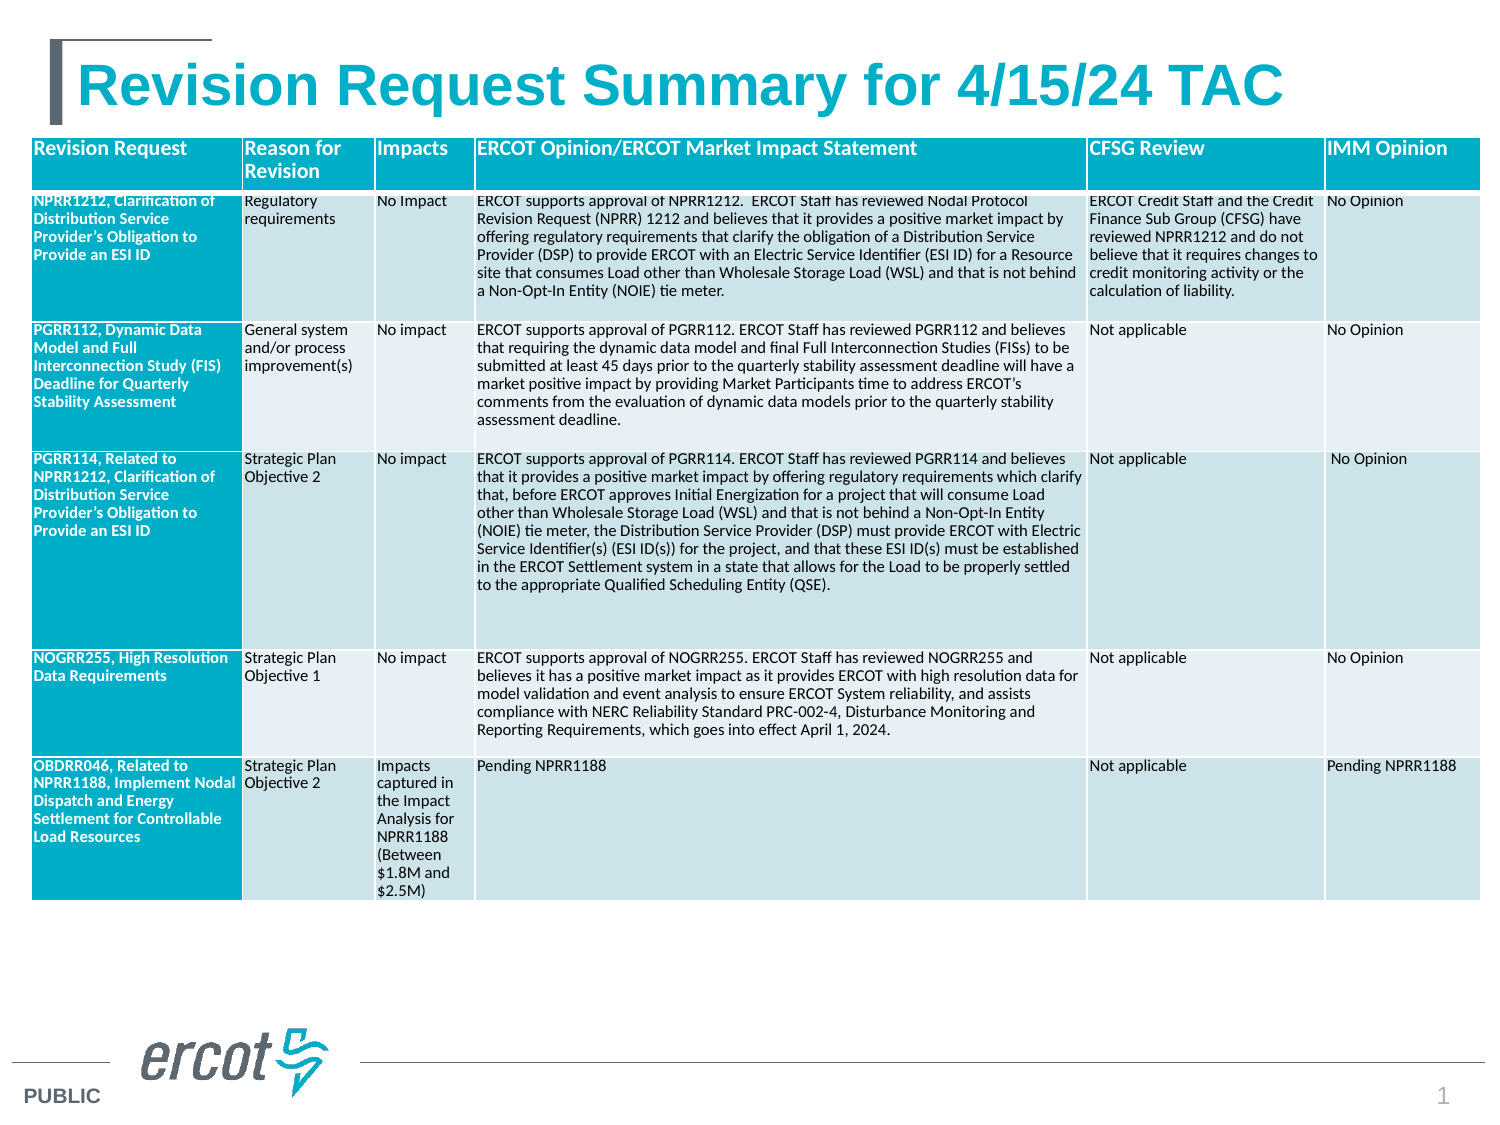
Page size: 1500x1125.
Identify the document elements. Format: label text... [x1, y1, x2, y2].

table_cell Not applicable [1088, 651, 1324, 756]
table_cell No impact [376, 452, 474, 649]
table_cell ERCOT supports approval of NOGRR255. ERCOT Staff has reviewed NOGRR255 and believes it has a positive market impact as it provides ERCOT with high resolution data for model validation and event analysis to ensure ERCOT System reliability, and assists compliance with NERC Reliability Standard PRC-002-4, Disturbance Monitoring and Reporting Requirements, which goes into effect April 1, 2024. [476, 651, 1086, 756]
table_cell Not applicable [1088, 452, 1324, 649]
table_header ERCOT Opinion/ERCOT Market Impact Statement [476, 138, 1086, 190]
table_cell Pending NPRR1188 [1326, 758, 1480, 900]
table_cell Regulatory requirements [243, 196, 374, 321]
table_cell Strategic Plan Objective 2 [243, 758, 374, 900]
table_cell PGRR112, Dynamic Data Model and Full Interconnection Study (FIS) Deadline for Quarterly Stability Assessment [32, 323, 242, 451]
table_cell No Opinion [1326, 196, 1480, 321]
table_header IMM Opinion [1326, 138, 1480, 190]
table_cell NPRR1212, Clarification of Distribution Service Provider’s Obligation to Provide an ESI ID [32, 196, 242, 321]
title Revision Request Summary for 4/15/24 TAC [62, 39, 1463, 125]
table_cell Not applicable [1088, 323, 1324, 451]
table_cell ERCOT supports approval of NPRR1212. ERCOT Staff has reviewed Nodal Protocol Revision Request (NPRR) 1212 and believes that it provides a positive market impact by offering regulatory requirements that clarify the obligation of a Distribution Service Provider (DSP) to provide ERCOT with an Electric Service Identifier (ESI ID) for a Resource site that consumes Load other than Wholesale Storage Load (WSL) and that is not behind a Non-Opt-In Entity (NOIE) tie meter. [476, 196, 1086, 321]
table_cell ERCOT supports approval of PGRR112. ERCOT Staff has reviewed PGRR112 and believes that requiring the dynamic data model and final Full Interconnection Studies (FISs) to be submitted at least 45 days prior to the quarterly stability assessment deadline will have a market positive impact by providing Market Participants time to address ERCOT’s comments from the evaluation of dynamic data models prior to the quarterly stability assessment deadline. [476, 323, 1086, 451]
table_cell NOGRR255, High Resolution Data Requirements [32, 651, 242, 756]
table_header Reason for Revision [243, 138, 374, 190]
table_cell PGRR114, Related to NPRR1212, Clarification of Distribution Service Provider’s Obligation to Provide an ESI ID [32, 452, 242, 649]
table_cell No Opinion [1326, 452, 1480, 649]
table_cell No Opinion [1326, 651, 1480, 756]
table_header Revision Request [32, 138, 242, 190]
table_cell No impact [376, 651, 474, 756]
table_cell Strategic Plan Objective 1 [243, 651, 374, 756]
table_cell General system and/or process improvement(s) [243, 323, 374, 451]
table_cell OBDRR046, Related to NPRR1188, Implement Nodal Dispatch and Energy Settlement for Controllable Load Resources [32, 758, 242, 900]
table_cell ERCOT supports approval of PGRR114. ERCOT Staff has reviewed PGRR114 and believes that it provides a positive market impact by offering regulatory requirements which clarify that, before ERCOT approves Initial Energization for a project that will consume Load other than Wholesale Storage Load (WSL) and that is not behind a Non-Opt-In Entity (NOIE) tie meter, the Distribution Service Provider (DSP) must provide ERCOT with Electric Service Identifier(s) (ESI ID(s)) for the project, and that these ESI ID(s) must be established in the ERCOT Settlement system in a state that allows for the Load to be properly settled to the appropriate Qualified Scheduling Entity (QSE). [476, 452, 1086, 649]
table_cell No Opinion [1326, 323, 1480, 451]
table_cell No impact [376, 323, 474, 451]
picture [137, 1024, 332, 1100]
table_header CFSG Review [1088, 138, 1324, 190]
table_header Impacts [376, 138, 474, 190]
table_cell Strategic Plan Objective 2 [243, 452, 374, 649]
table_cell Pending NPRR1188 [476, 758, 1086, 900]
table_cell ERCOT Credit Staff and the Credit Finance Sub Group (CFSG) have reviewed NPRR1212 and do not believe that it requires changes to credit monitoring activity or the calculation of liability. [1088, 196, 1324, 321]
table_cell Impacts captured in the Impact Analysis for NPRR1188 (Between $1.8M and $2.5M) [376, 758, 474, 900]
table_cell Not applicable [1088, 758, 1324, 900]
table_cell No Impact [376, 196, 474, 321]
slide_number 1 [1400, 1076, 1488, 1113]
